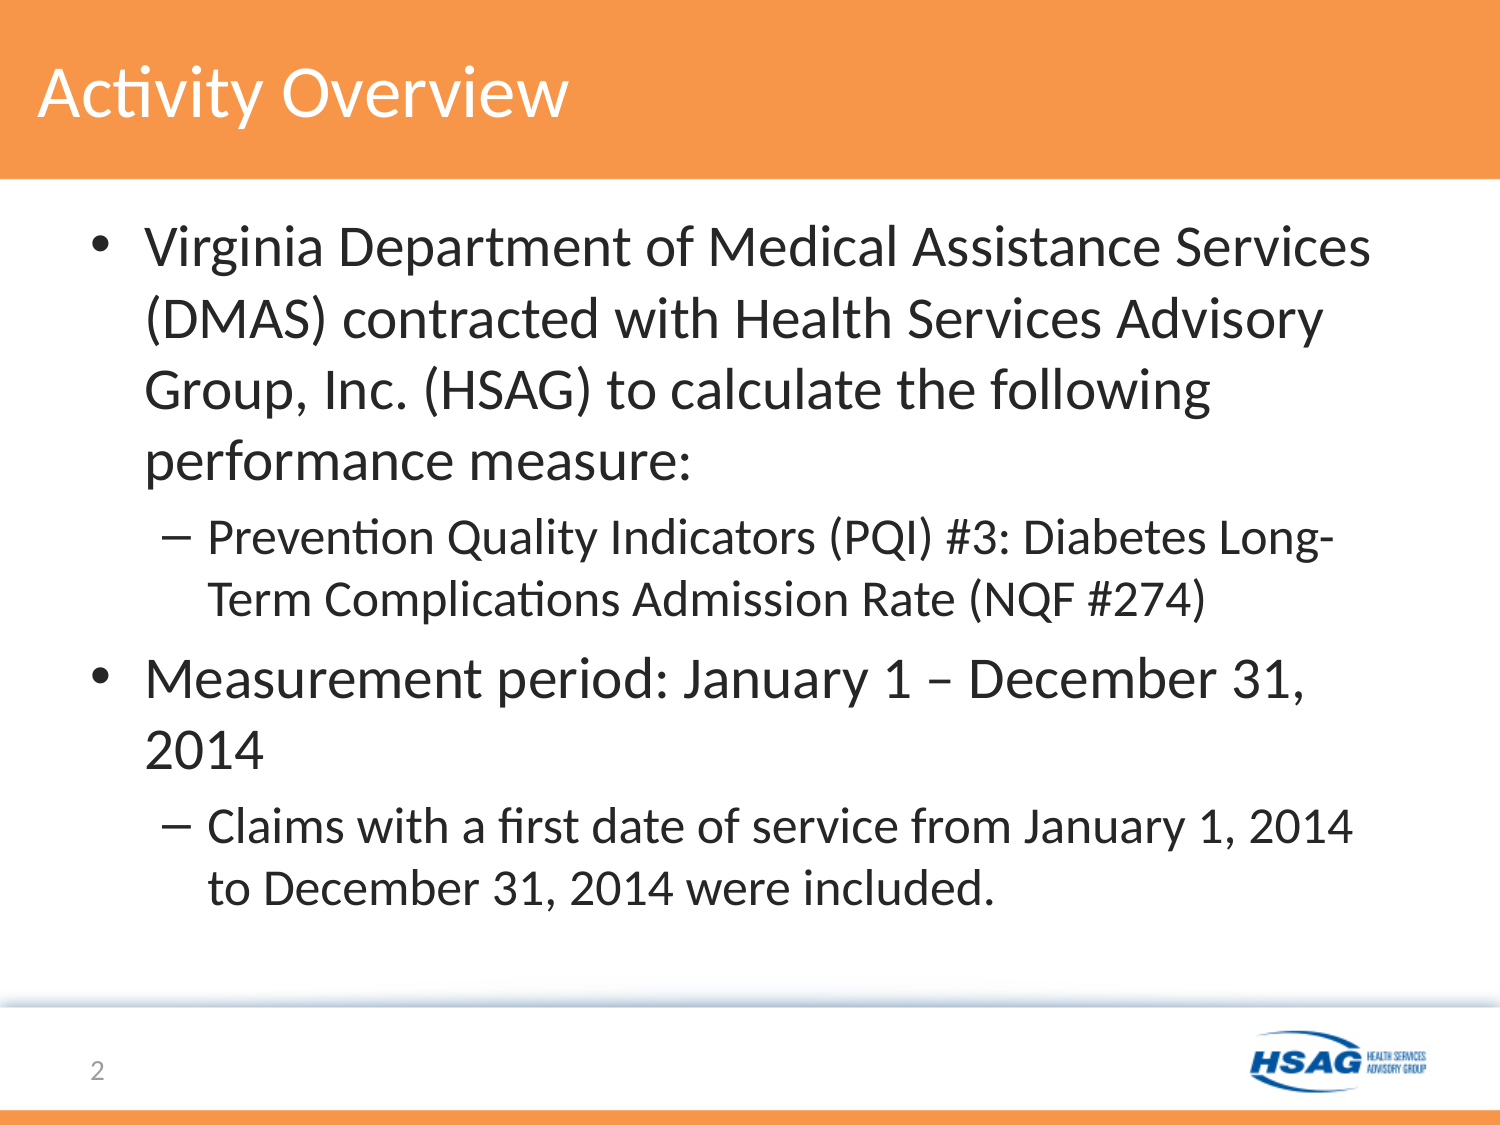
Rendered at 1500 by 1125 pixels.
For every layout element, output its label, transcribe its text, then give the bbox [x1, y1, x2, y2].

picture [0, 0, 1500, 1125]
slide_number 2 [75, 1025, 200, 1113]
list Virginia Department of Medical Assistance Services (DMAS) contracted with Health Services Advisory Group, Inc. (HSAG) to calculate the following performance measure: Prevention Quality Indicators (PQI) #3: Diabetes Long-Term Complications Admission Rate (NQF #274) Measurement period: January 1 – December 31, 2014 Claims with a first date of service from January 1, 2014 to December 31, 2014 were included. [75, 200, 1425, 925]
title Activity Overview [37, 0, 1463, 175]
